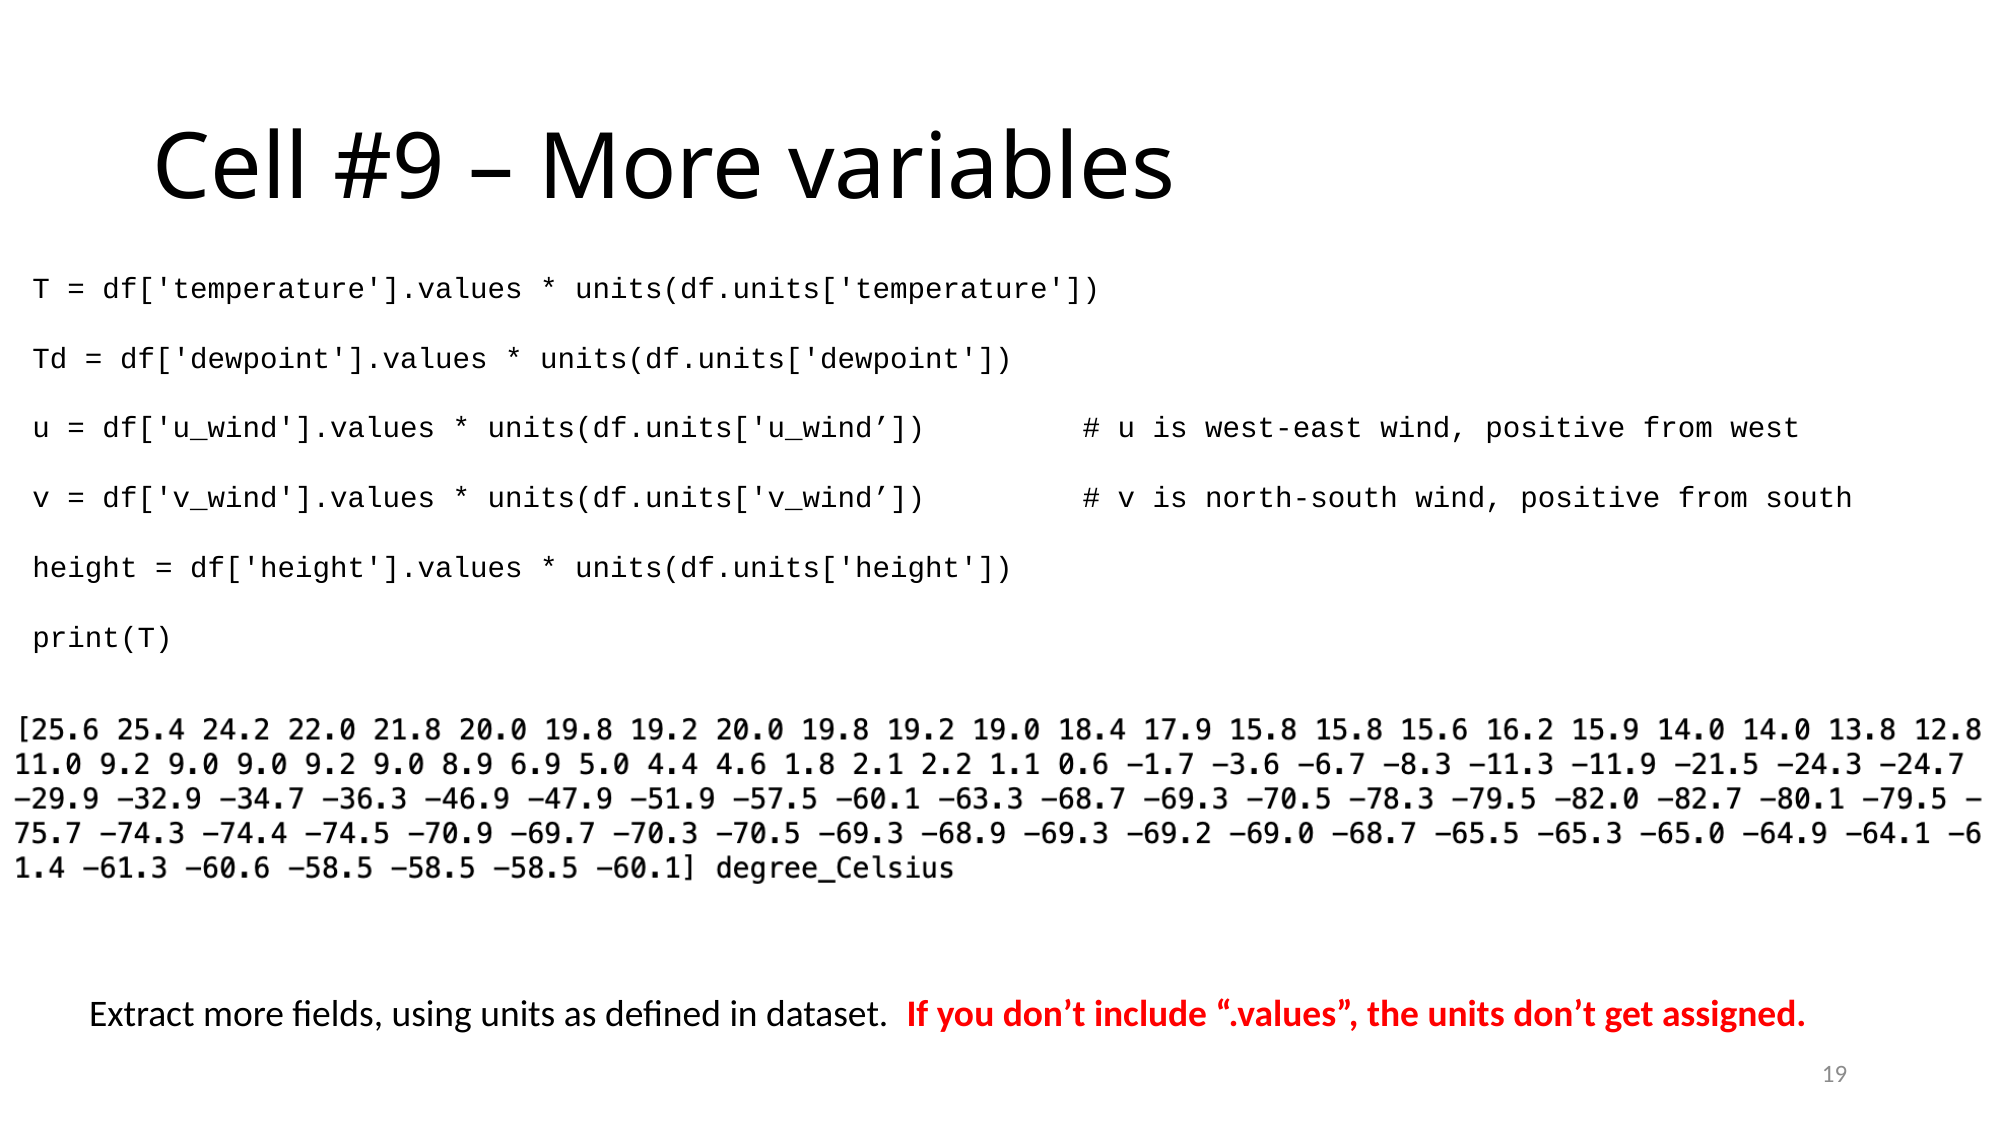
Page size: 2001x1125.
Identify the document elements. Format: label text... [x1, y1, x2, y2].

text_box T = df['temperature'].values * units(df.units['temperature']) Td = df['dewpoint'].values * units(df.units['dewpoint']) u = df['u_wind'].values * units(df.units['u_wind’]) # u is west-east wind, positive from west v = df['v_wind'].values * units(df.units['v_wind’]) # v is north-south wind, positive from south height = df['height'].values * units(df.units['height']) print(T) [17, 261, 1868, 661]
text_box Extract more fields, using units as defined in dataset. If you don’t include “.values”, the units don’t get assigned. [74, 982, 1823, 1042]
slide_number 19 [1412, 1042, 1863, 1103]
picture [0, 709, 2000, 899]
title Cell #9 – More variables [137, 59, 1863, 261]
